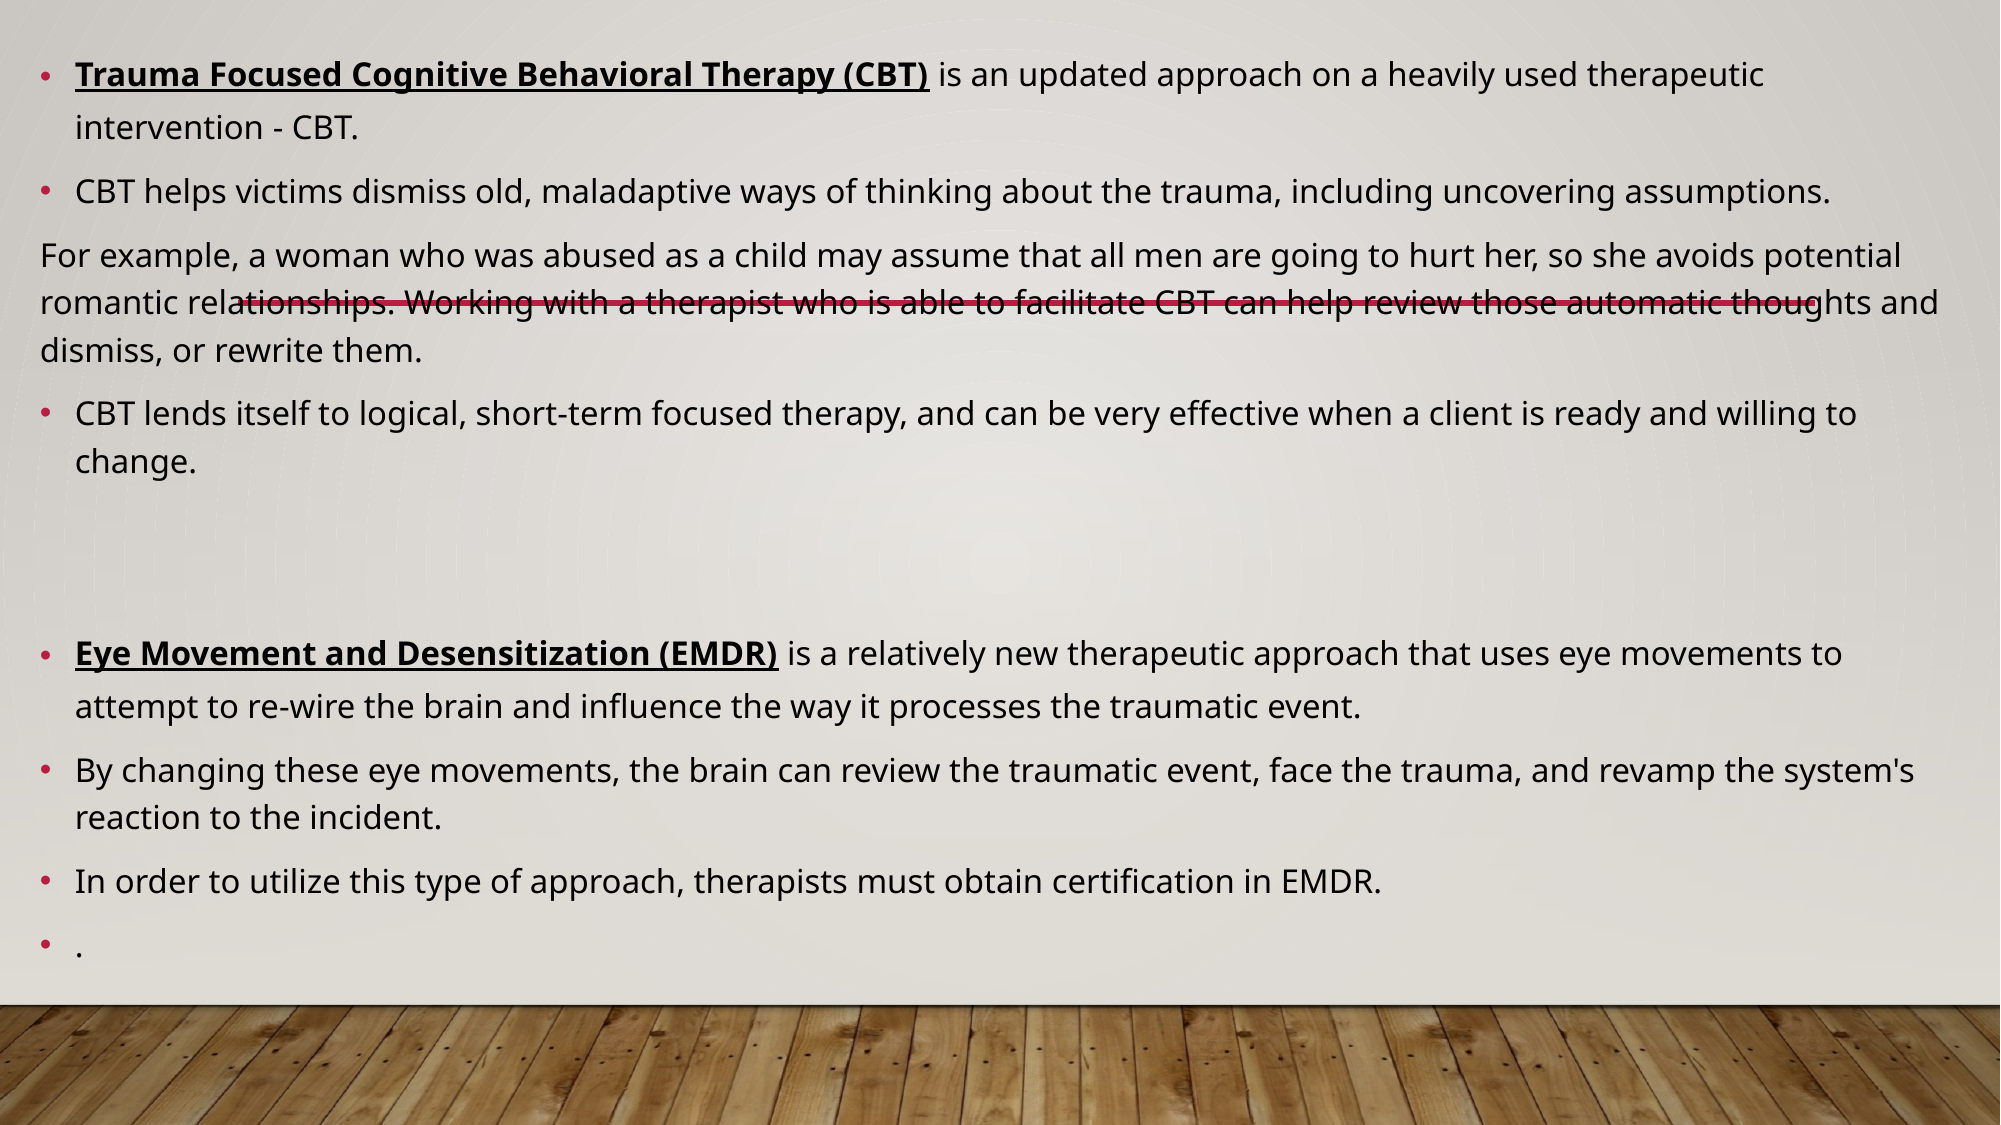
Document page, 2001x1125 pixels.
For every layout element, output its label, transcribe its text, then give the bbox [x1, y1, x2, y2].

list Trauma Focused Cognitive Behavioral Therapy (CBT) is an updated approach on a heavily used therapeutic intervention - CBT. CBT helps victims dismiss old, maladaptive ways of thinking about the trauma, including uncovering assumptions. For example, a woman who was abused as a child may assume that all men are going to hurt her, so she avoids potential romantic relationships. Working with a therapist who is able to facilitate CBT can help review those automatic thoughts and dismiss, or rewrite them. CBT lends itself to logical, short-term focused therapy, and can be very effective when a client is ready and willing to change. Eye Movement and Desensitization (EMDR) is a relatively new therapeutic approach that uses eye movements to attempt to re-wire the brain and influence the way it processes the traumatic event. By changing these eye movements, the brain can review the traumatic event, face the trauma, and revamp the system's reaction to the incident. In order to utilize this type of approach, therapists must obtain certification in EMDR. . [24, 37, 1968, 979]
picture [0, 1005, 2000, 1125]
